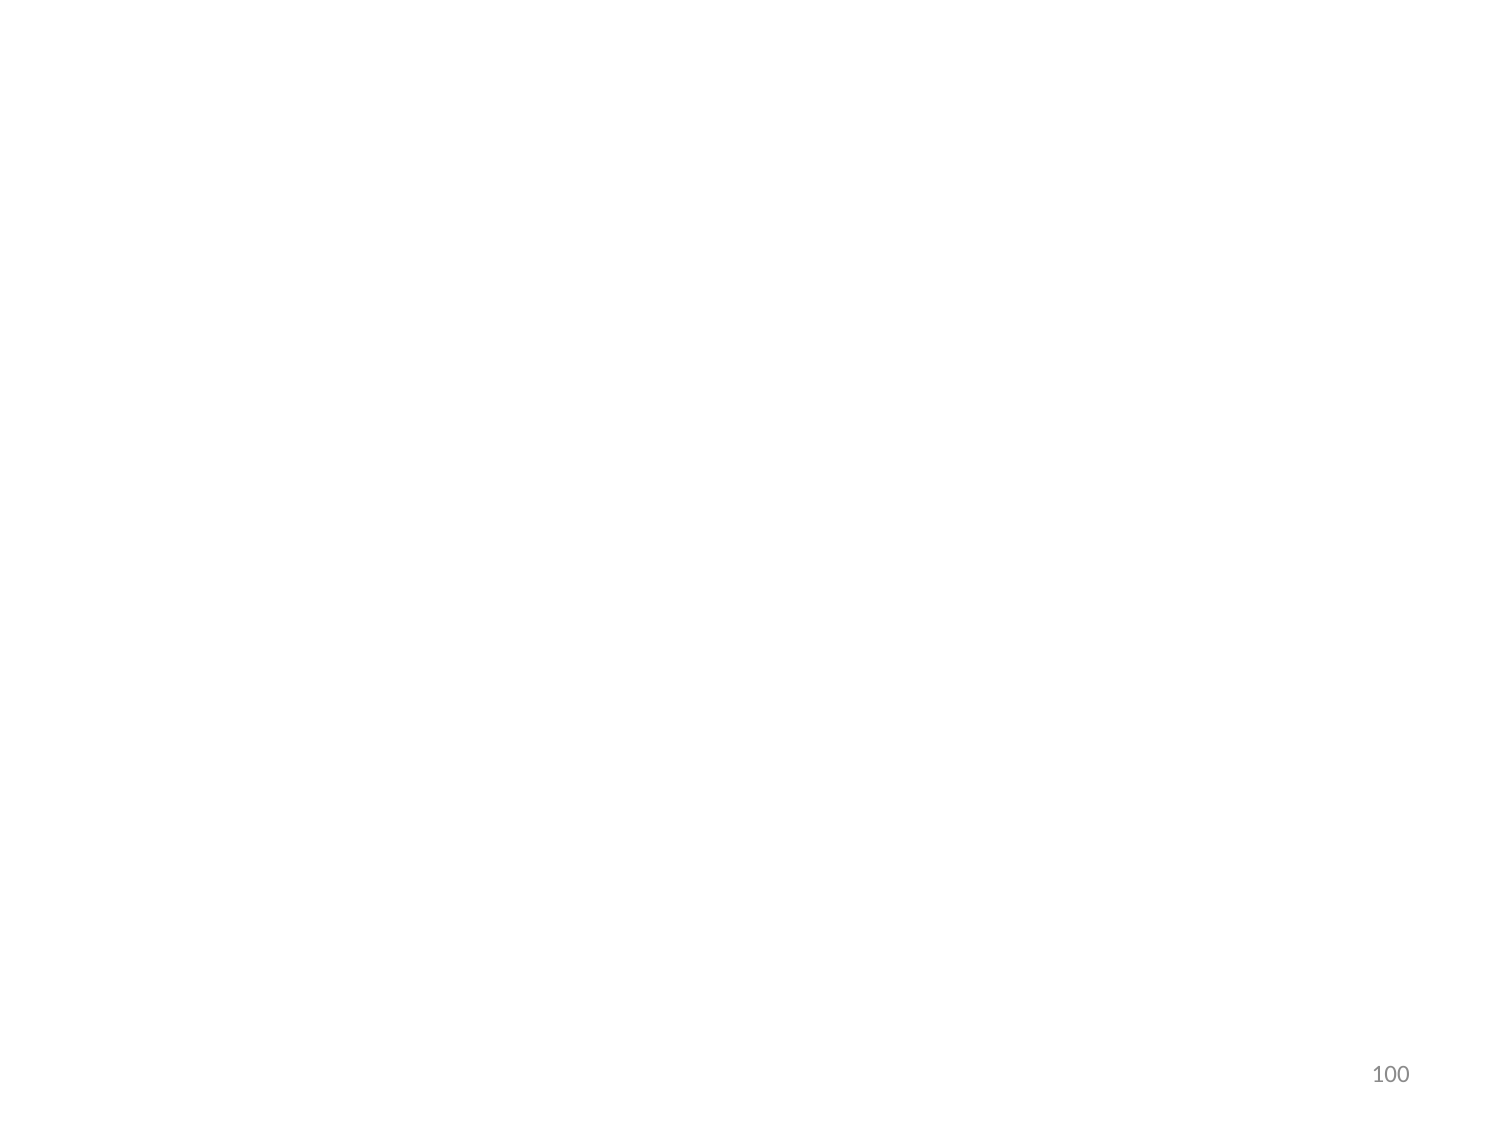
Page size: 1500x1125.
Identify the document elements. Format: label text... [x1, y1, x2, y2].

slide_number ‹#› [1074, 1042, 1425, 1103]
